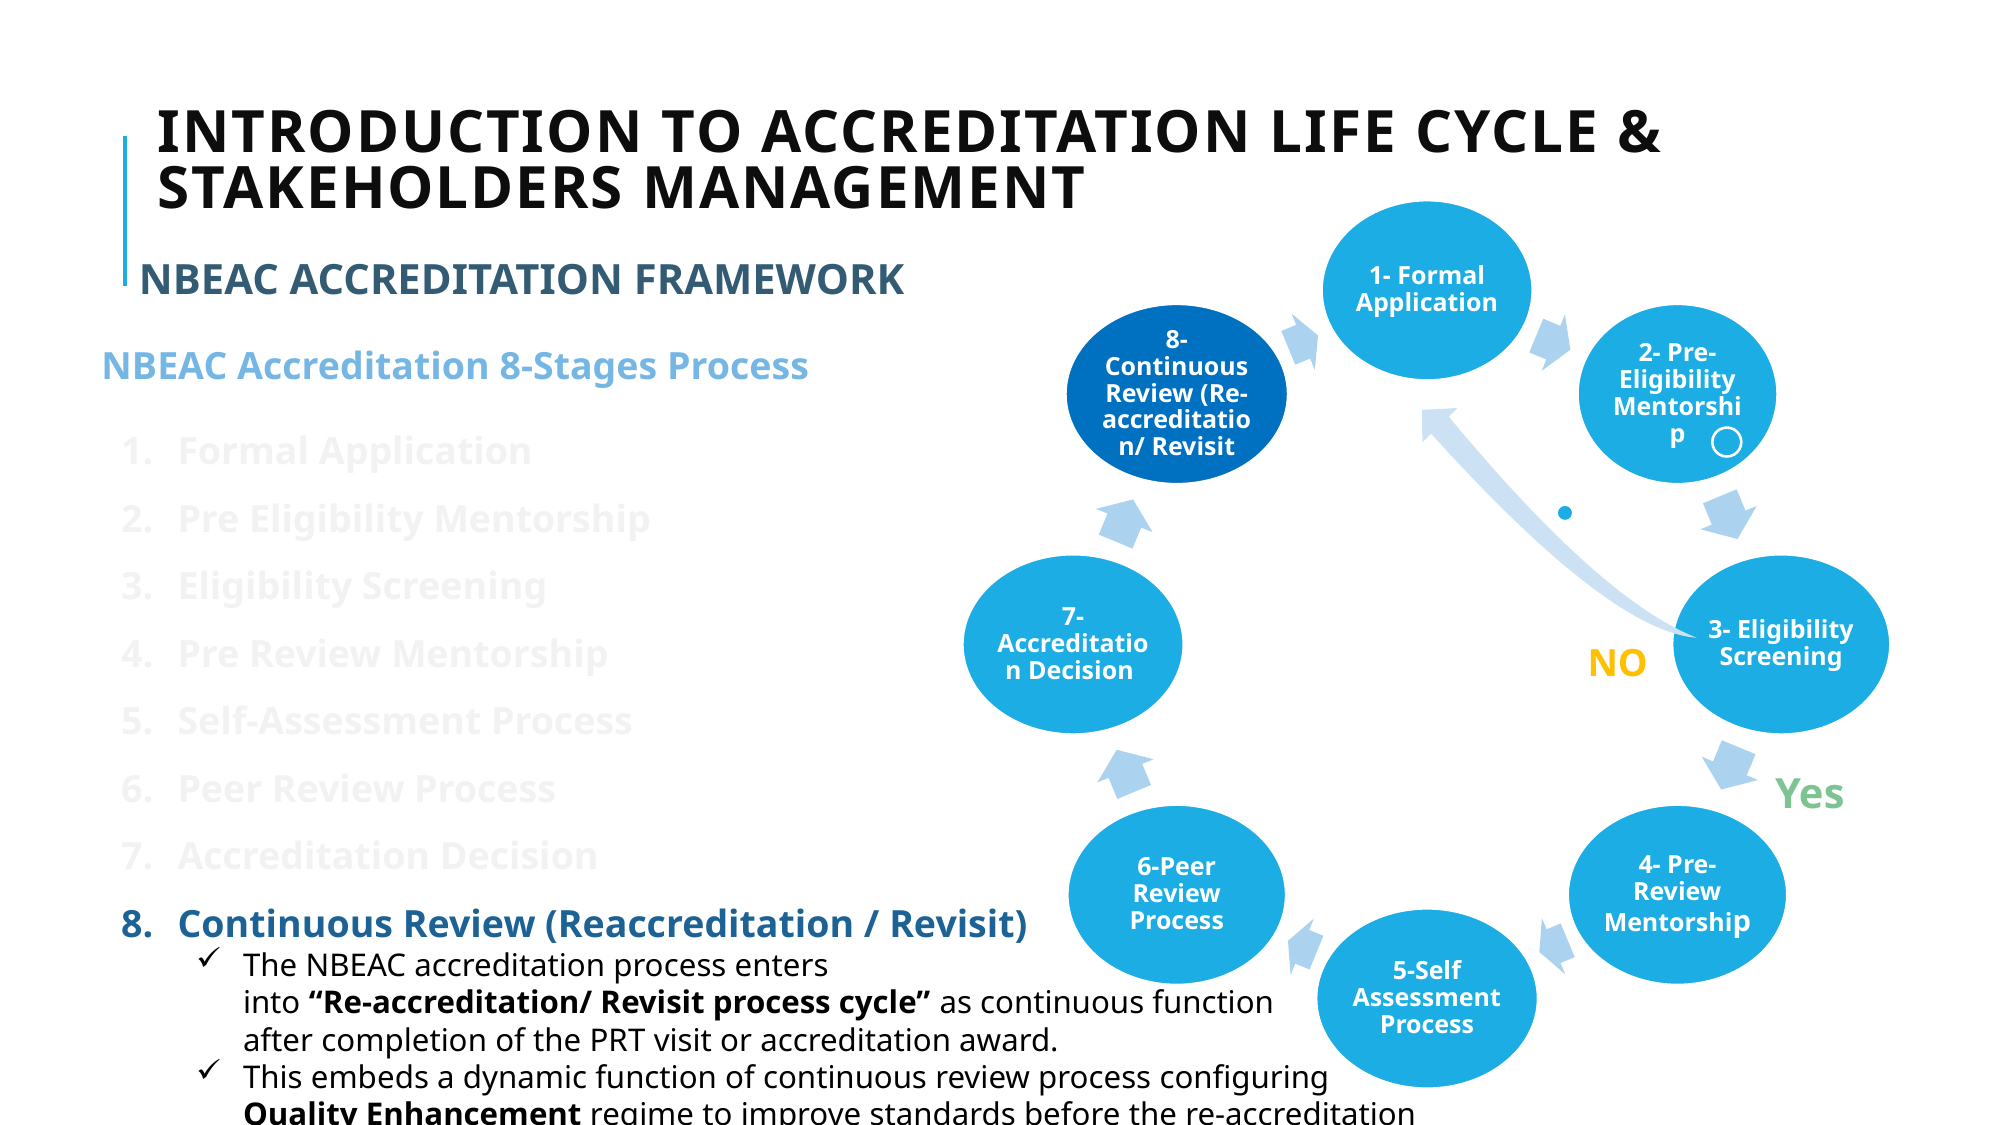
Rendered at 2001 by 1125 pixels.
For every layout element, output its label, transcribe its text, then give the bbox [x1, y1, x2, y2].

text_box NBEAC ACCREDITATION FRAMEWORK [124, 245, 752, 311]
title Introduction to Accreditation life cycle & stakeholders management [142, 96, 1450, 233]
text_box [759, 199, 2000, 1090]
text_box NBEAC Accreditation 8-Stages Process [86, 334, 752, 395]
text_box Formal Application Pre Eligibility Mentorship Eligibility Screening Pre Review Mentorship Self-Assessment Process Peer Review Process Accreditation Decision Continuous Review (Reaccreditation / Revisit) The NBEAC accreditation process enters into “Re-accreditation/ Revisit process cycle” as continuous function after completion of the PRT visit or accreditation award. This embeds a dynamic function of continuous review process configuring Quality Enhancement regime to improve standards before the re-accreditation visit. [106, 397, 1457, 1125]
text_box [1455, 92, 1940, 941]
